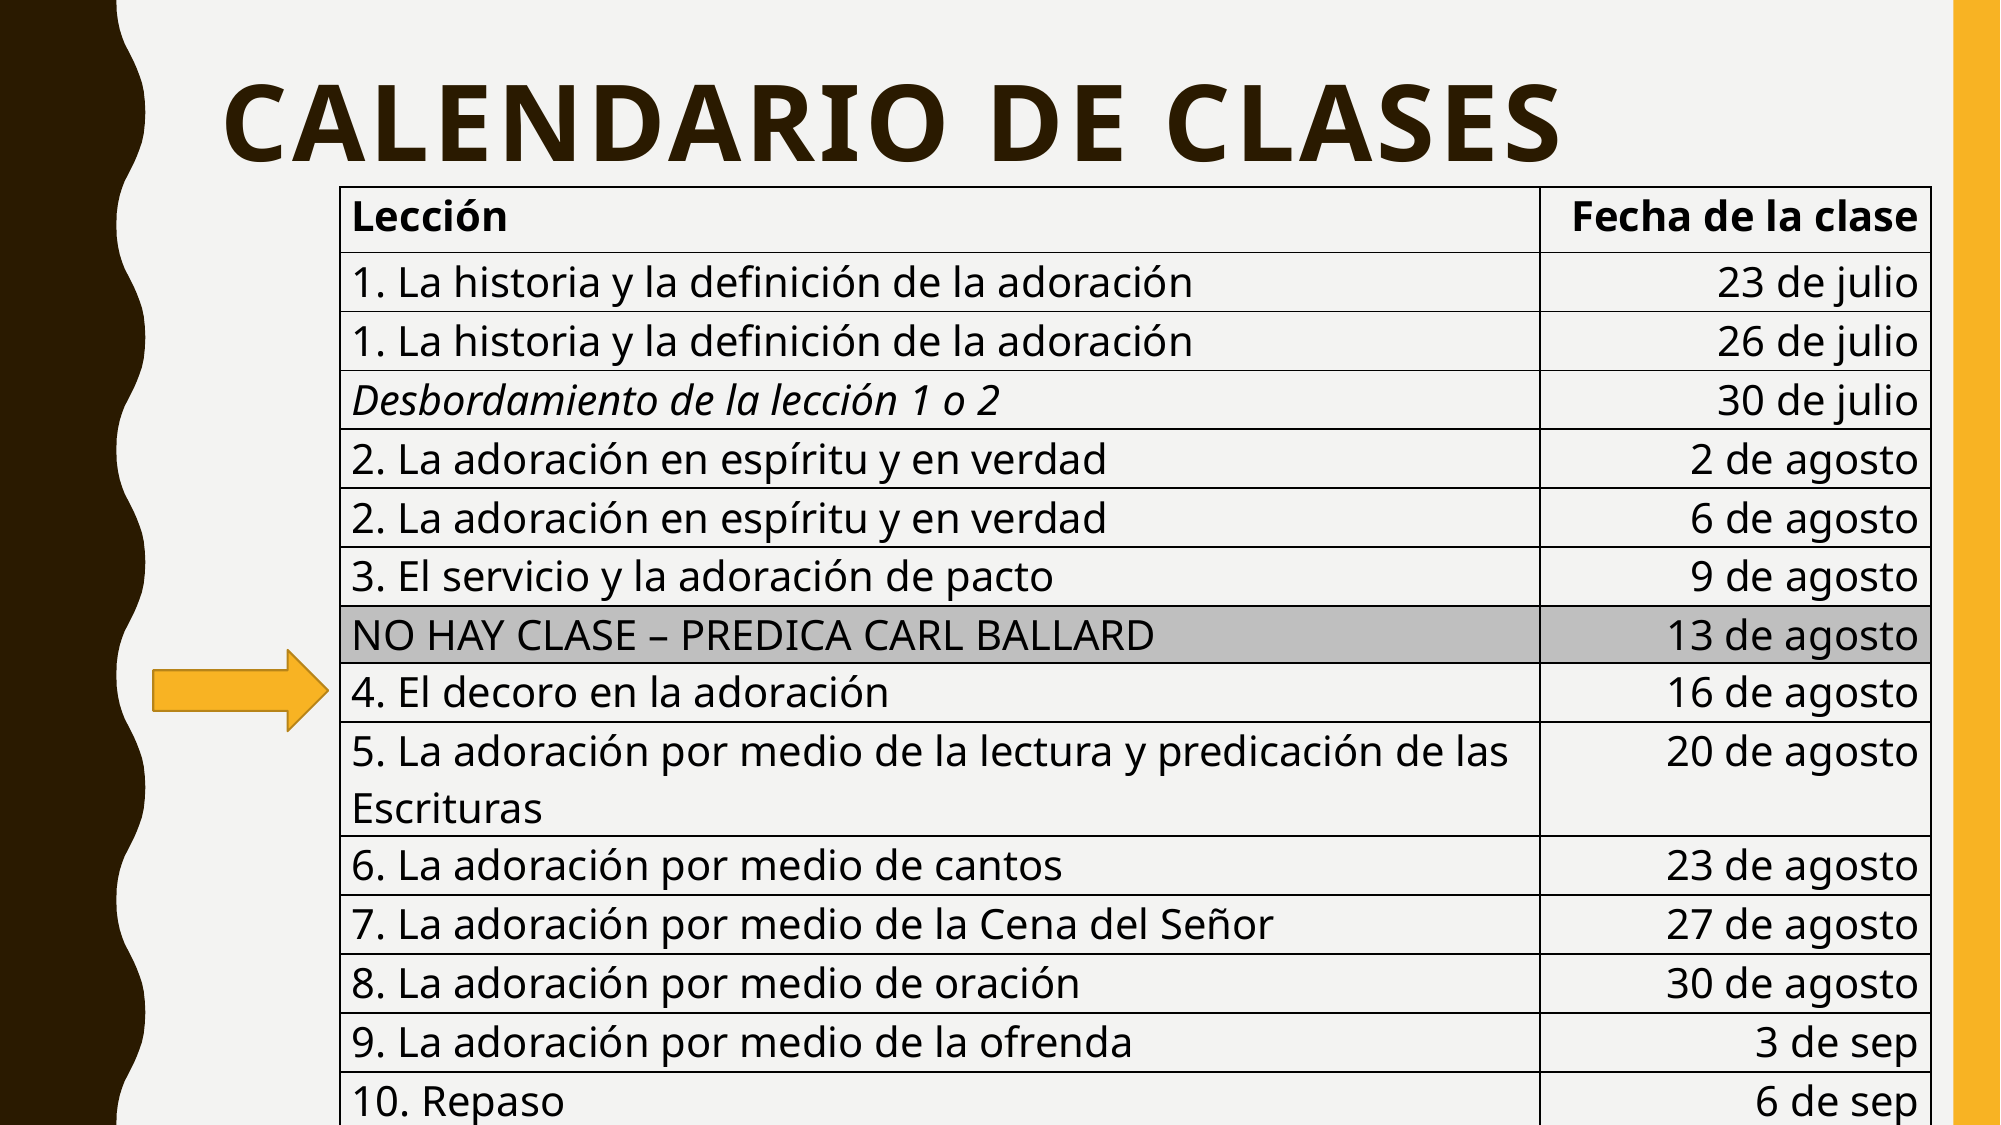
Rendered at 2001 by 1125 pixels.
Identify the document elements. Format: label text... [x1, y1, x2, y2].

table_cell 8. La adoración por medio de oración [341, 955, 1539, 1012]
table_cell 2 de agosto [1541, 430, 1930, 487]
table_cell 7. La adoración por medio de la Cena del Señor [341, 896, 1539, 953]
table_cell 9 de agosto [1541, 548, 1930, 605]
table_cell 3. El servicio y la adoración de pacto [341, 548, 1539, 605]
text_box [152, 648, 329, 733]
table_cell 30 de agosto [1541, 955, 1930, 1012]
table_cell 20 de agosto [1541, 723, 1930, 835]
table_cell 23 de julio [1541, 253, 1930, 311]
table_cell 2. La adoración en espíritu y en verdad [341, 489, 1539, 546]
table_cell 6 de sep [1541, 1073, 1930, 1125]
title Calendario de clases [205, 62, 1875, 308]
table_cell 1. La historia y la definición de la adoración [341, 312, 1539, 370]
table_header Fecha de la clase [1541, 188, 1930, 252]
table_cell 2. La adoración en espíritu y en verdad [341, 430, 1539, 487]
table_cell 4. El decoro en la adoración [341, 664, 1539, 721]
table_cell 5. La adoración por medio de la lectura y predicación de las Escrituras [341, 723, 1539, 835]
table_cell NO HAY CLASE – PREDICA CARL BALLARD [341, 607, 1539, 662]
table_cell 1. La historia y la definición de la adoración [341, 253, 1539, 311]
table_cell 13 de agosto [1541, 607, 1930, 662]
table_cell 9. La adoración por medio de la ofrenda [341, 1014, 1539, 1071]
table_cell 27 de agosto [1541, 896, 1930, 953]
table_cell 30 de julio [1541, 371, 1930, 428]
table_cell Desbordamiento de la lección 1 o 2 [341, 371, 1539, 428]
table_cell 6 de agosto [1541, 489, 1930, 546]
table_cell 26 de julio [1541, 312, 1930, 370]
table_cell 3 de sep [1541, 1014, 1930, 1071]
table_cell 10. Repaso [341, 1073, 1539, 1125]
table_cell 6. La adoración por medio de cantos [341, 837, 1539, 894]
table_header Lección [341, 188, 1539, 252]
table_cell 16 de agosto [1541, 664, 1930, 721]
table_cell 23 de agosto [1541, 837, 1930, 894]
